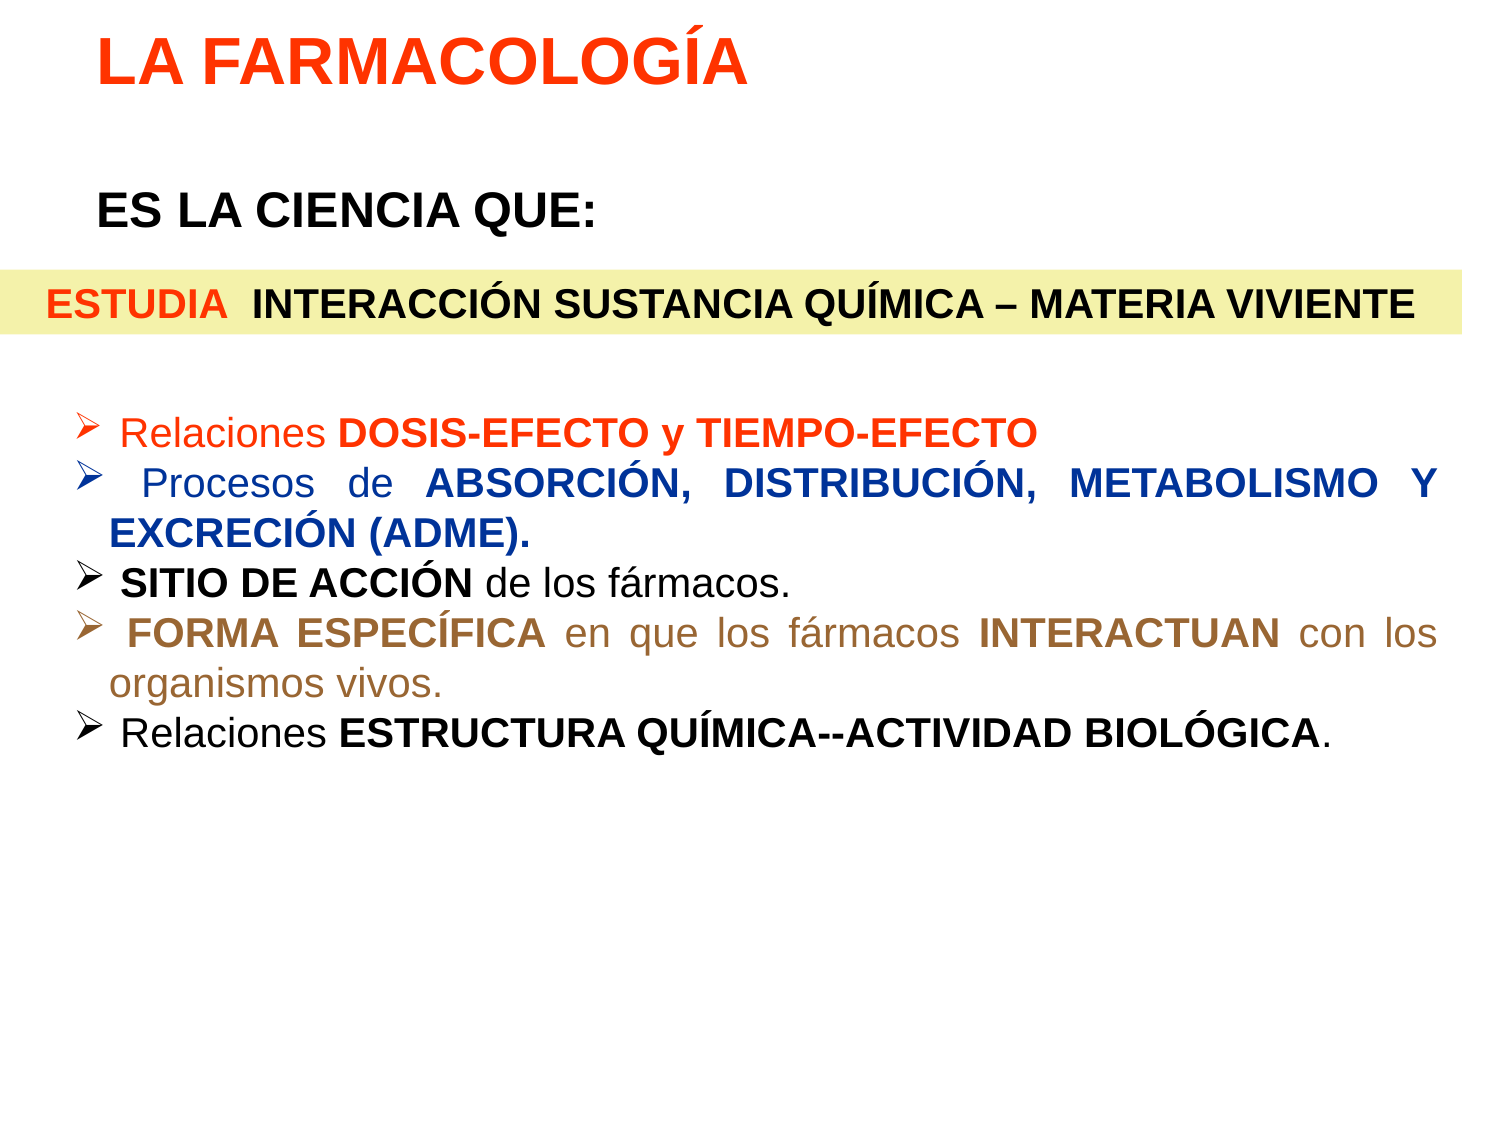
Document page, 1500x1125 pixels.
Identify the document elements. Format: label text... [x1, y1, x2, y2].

text_box LA FARMACOLOGÍA ES LA CIENCIA QUE: [82, 10, 1500, 246]
text_box Relaciones DOSIS-EFECTO y TIEMPO-EFECTO Procesos de ABSORCIÓN, DISTRIBUCIÓN, METABOLISMO Y EXCRECIÓN (ADME). SITIO DE ACCIÓN de los fármacos. FORMA ESPECÍFICA en que los fármacos INTERACTUAN con los organismos vivos. Relaciones ESTRUCTURA QUÍMICA--ACTIVIDAD BIOLÓGICA. [58, 398, 1453, 764]
text_box ESTUDIA INTERACCIÓN SUSTANCIA QUÍMICA – MATERIA VIVIENTE [0, 269, 1462, 335]
